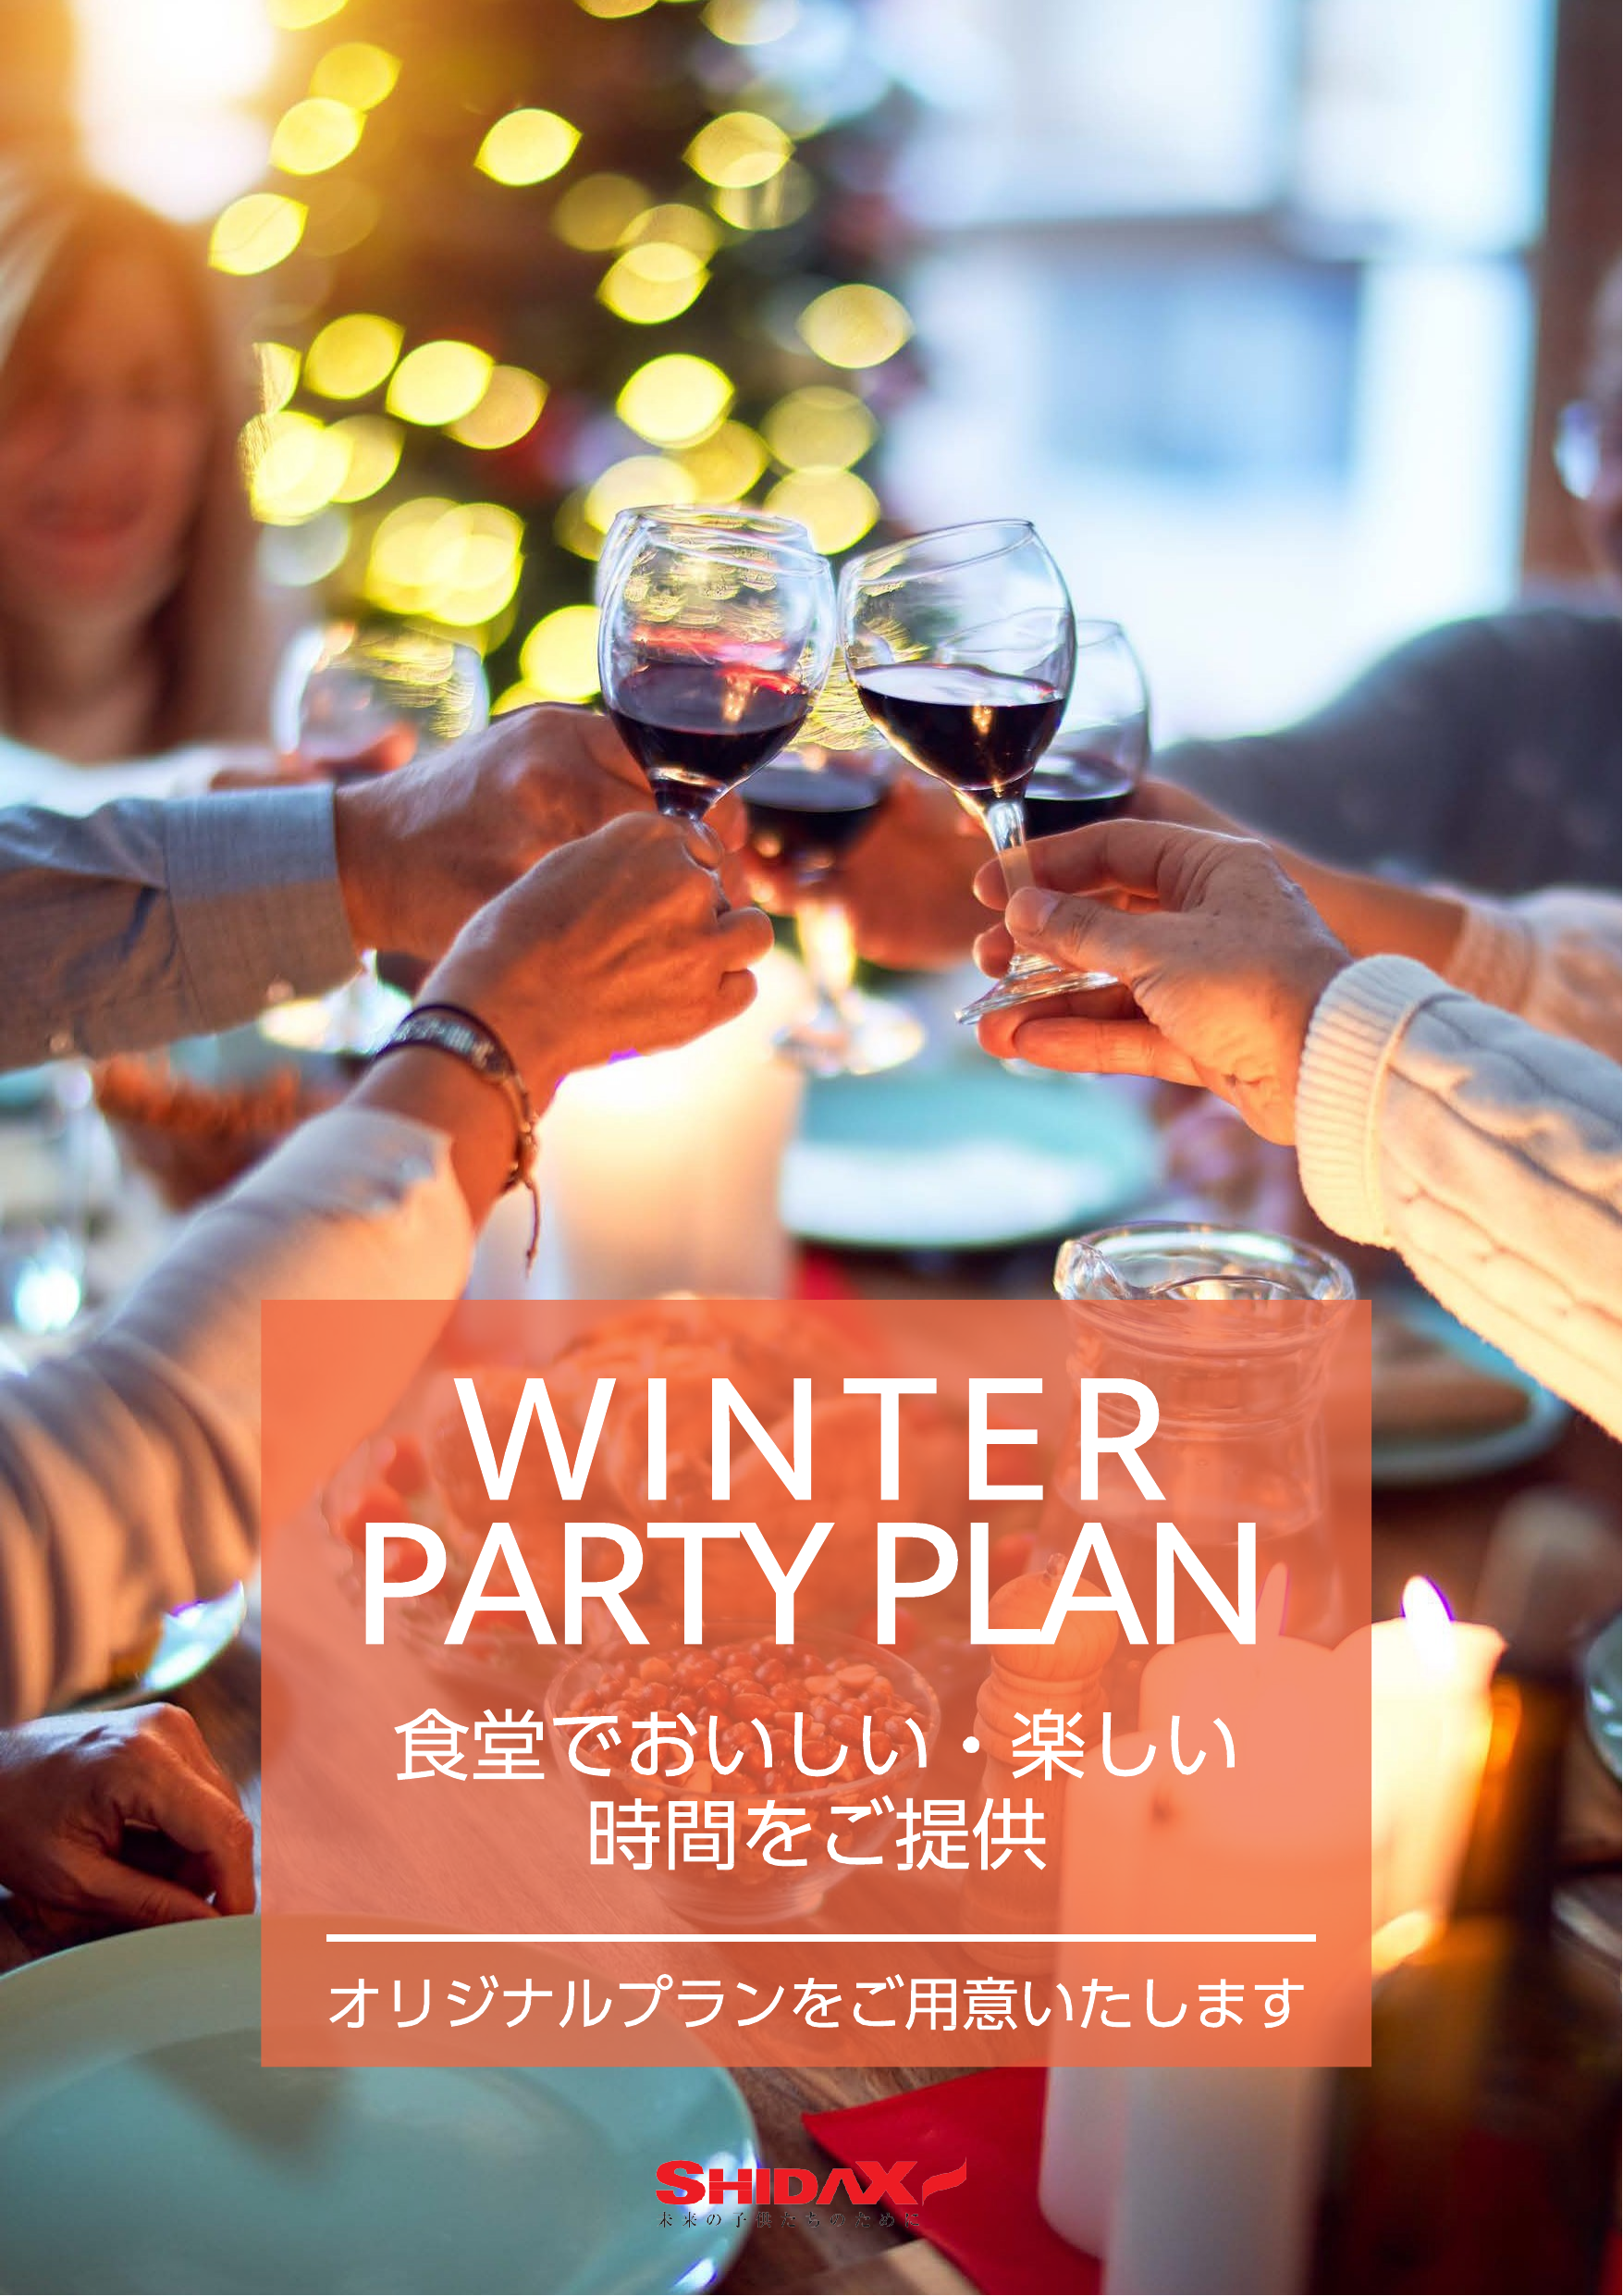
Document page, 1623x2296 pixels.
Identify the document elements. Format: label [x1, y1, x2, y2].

text_box [0, 0, 1623, 2295]
